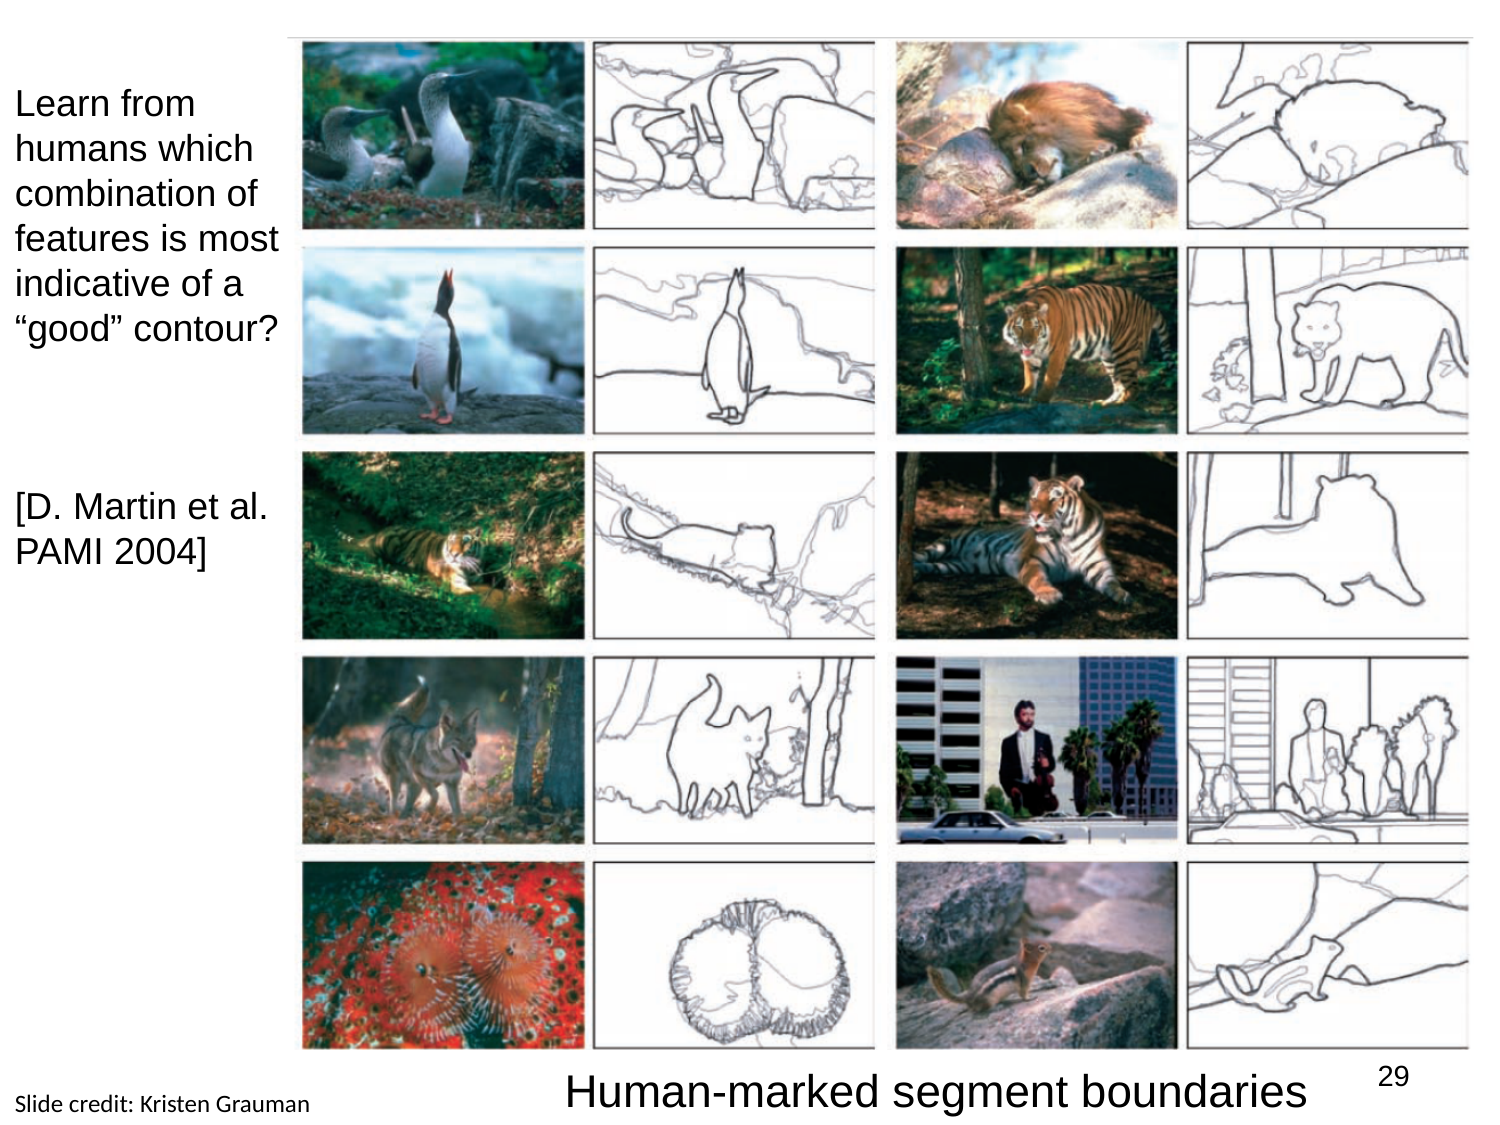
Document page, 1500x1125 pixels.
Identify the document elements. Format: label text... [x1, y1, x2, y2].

text_box Slide credit: Kristen Grauman [0, 1079, 350, 1125]
text_box Human-marked segment boundaries [549, 1059, 1112, 1125]
slide_number 29 [1112, 1059, 1426, 1125]
text_box [D. Martin et al. PAMI 2004] [0, 474, 282, 580]
text_box Learn from humans which combination of features is most indicative of a “good” contour? [0, 71, 282, 356]
picture [287, 37, 1474, 1051]
